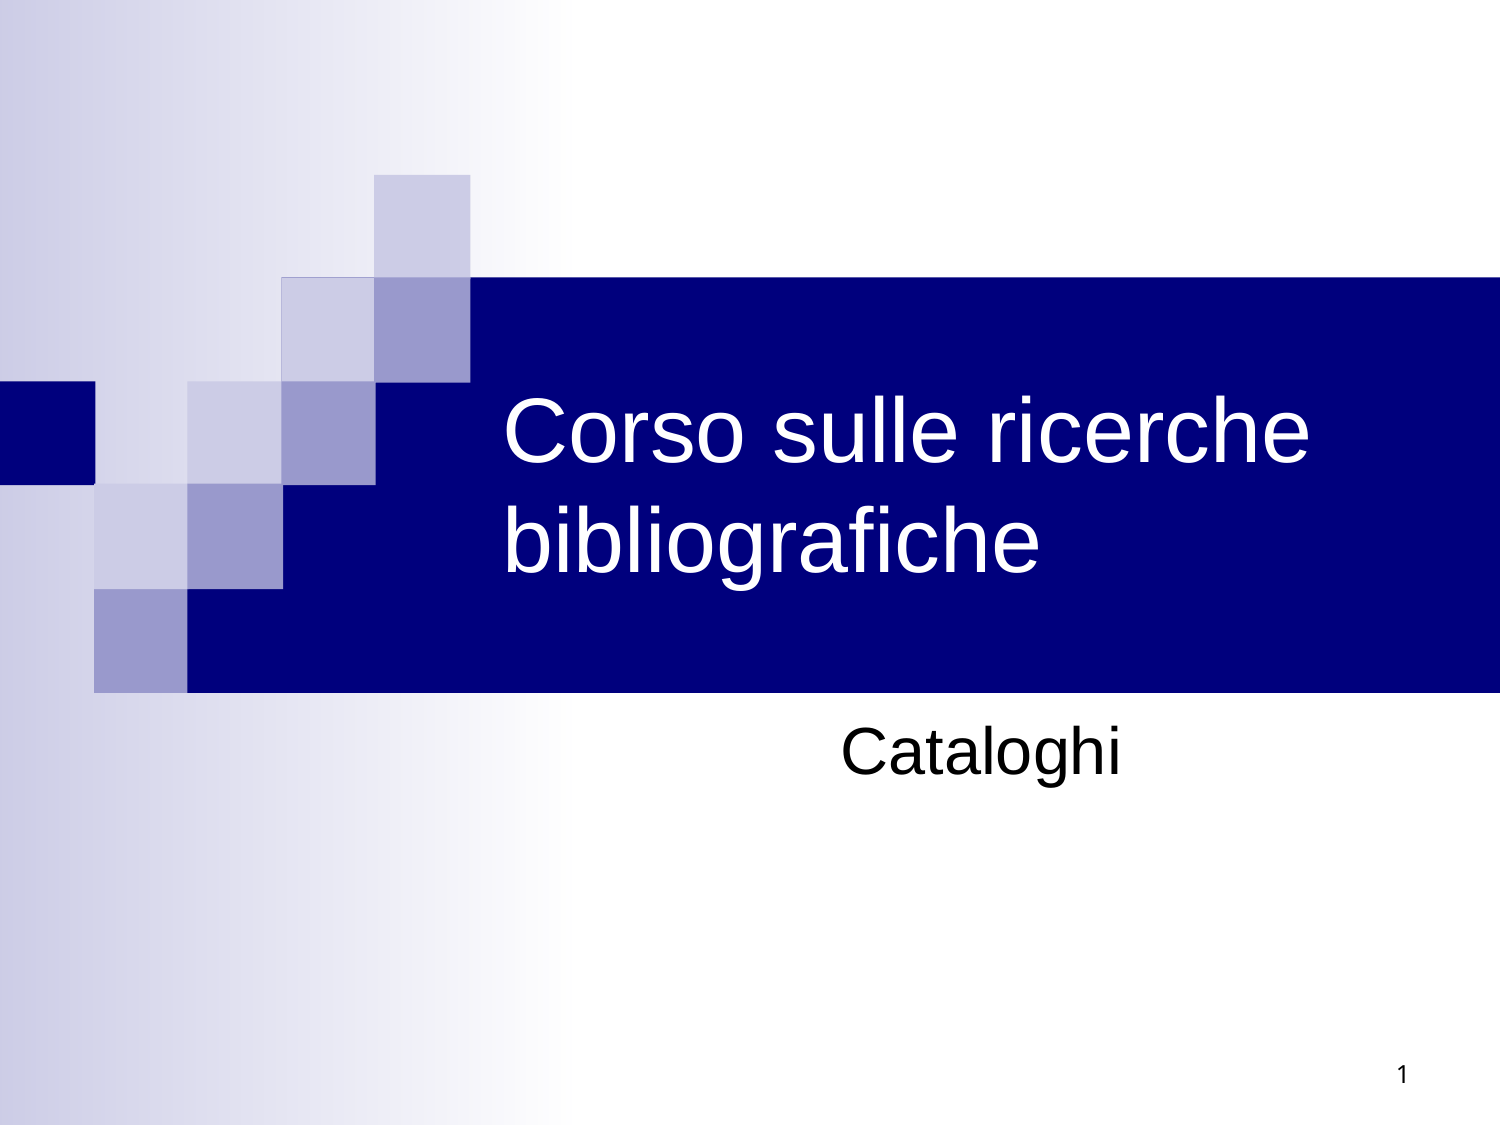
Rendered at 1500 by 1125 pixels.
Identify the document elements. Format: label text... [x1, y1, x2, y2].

subtitle Cataloghi [487, 699, 1476, 988]
title Corso sulle ricerche bibliografiche [487, 299, 1476, 663]
slide_number 1 [1074, 1025, 1425, 1100]
